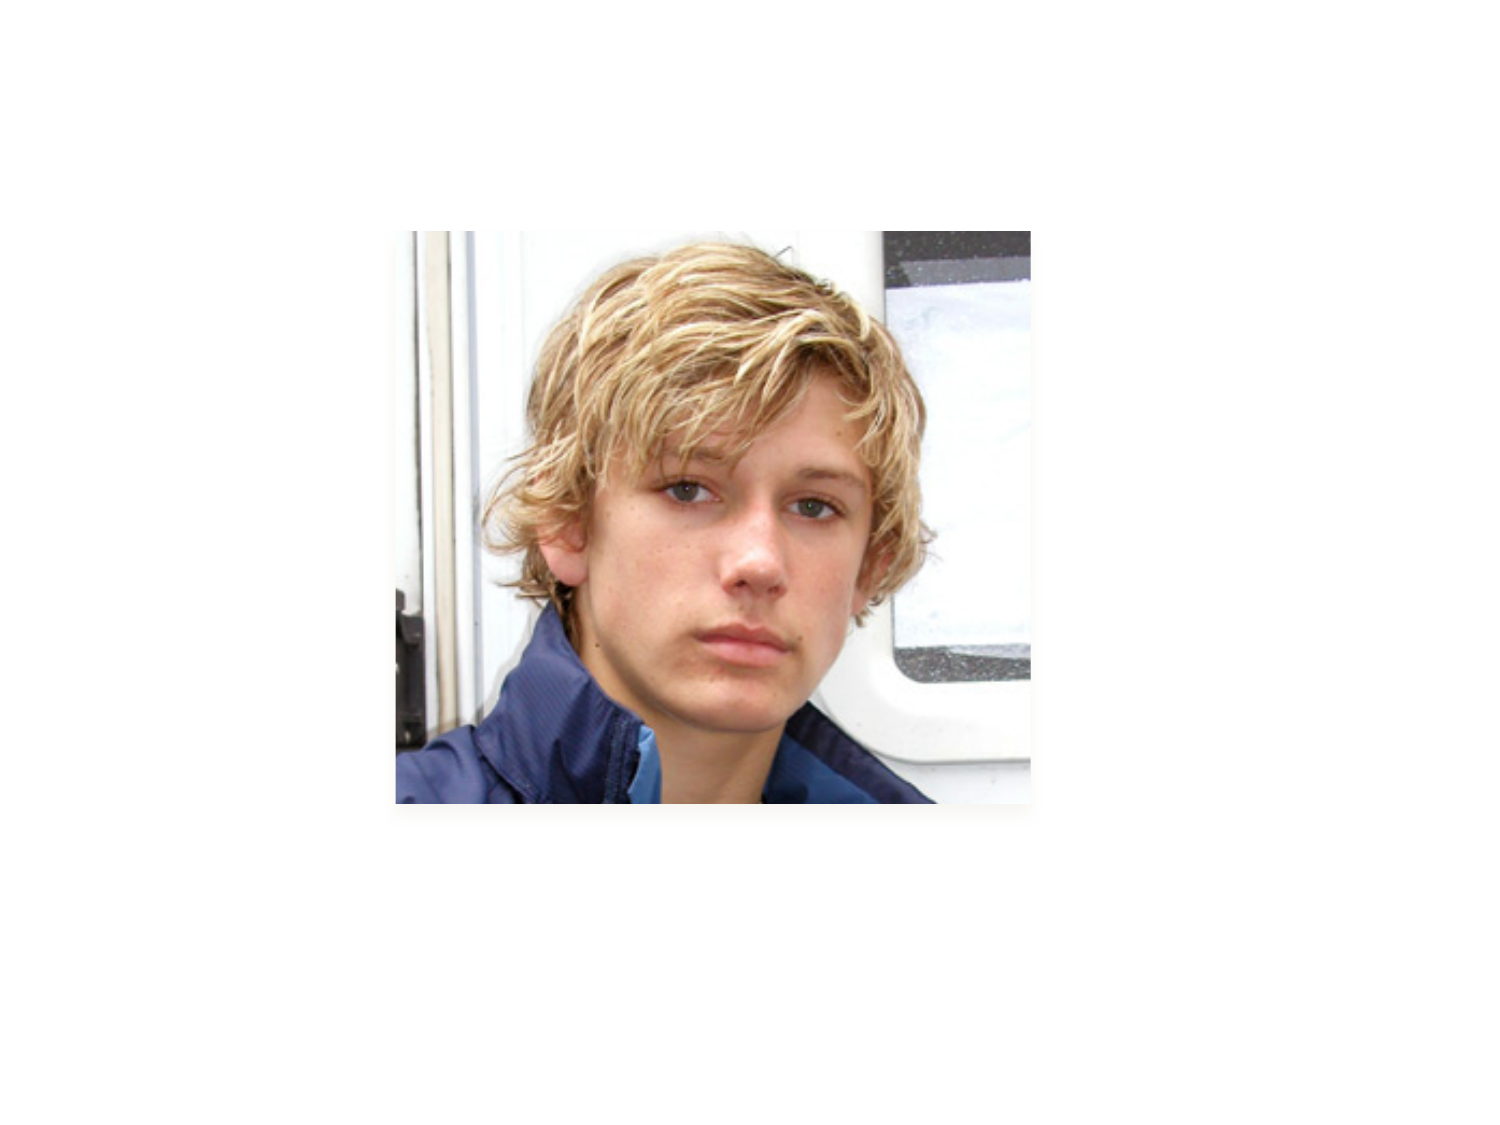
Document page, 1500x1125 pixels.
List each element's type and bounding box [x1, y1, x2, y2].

picture [395, 231, 1031, 804]
